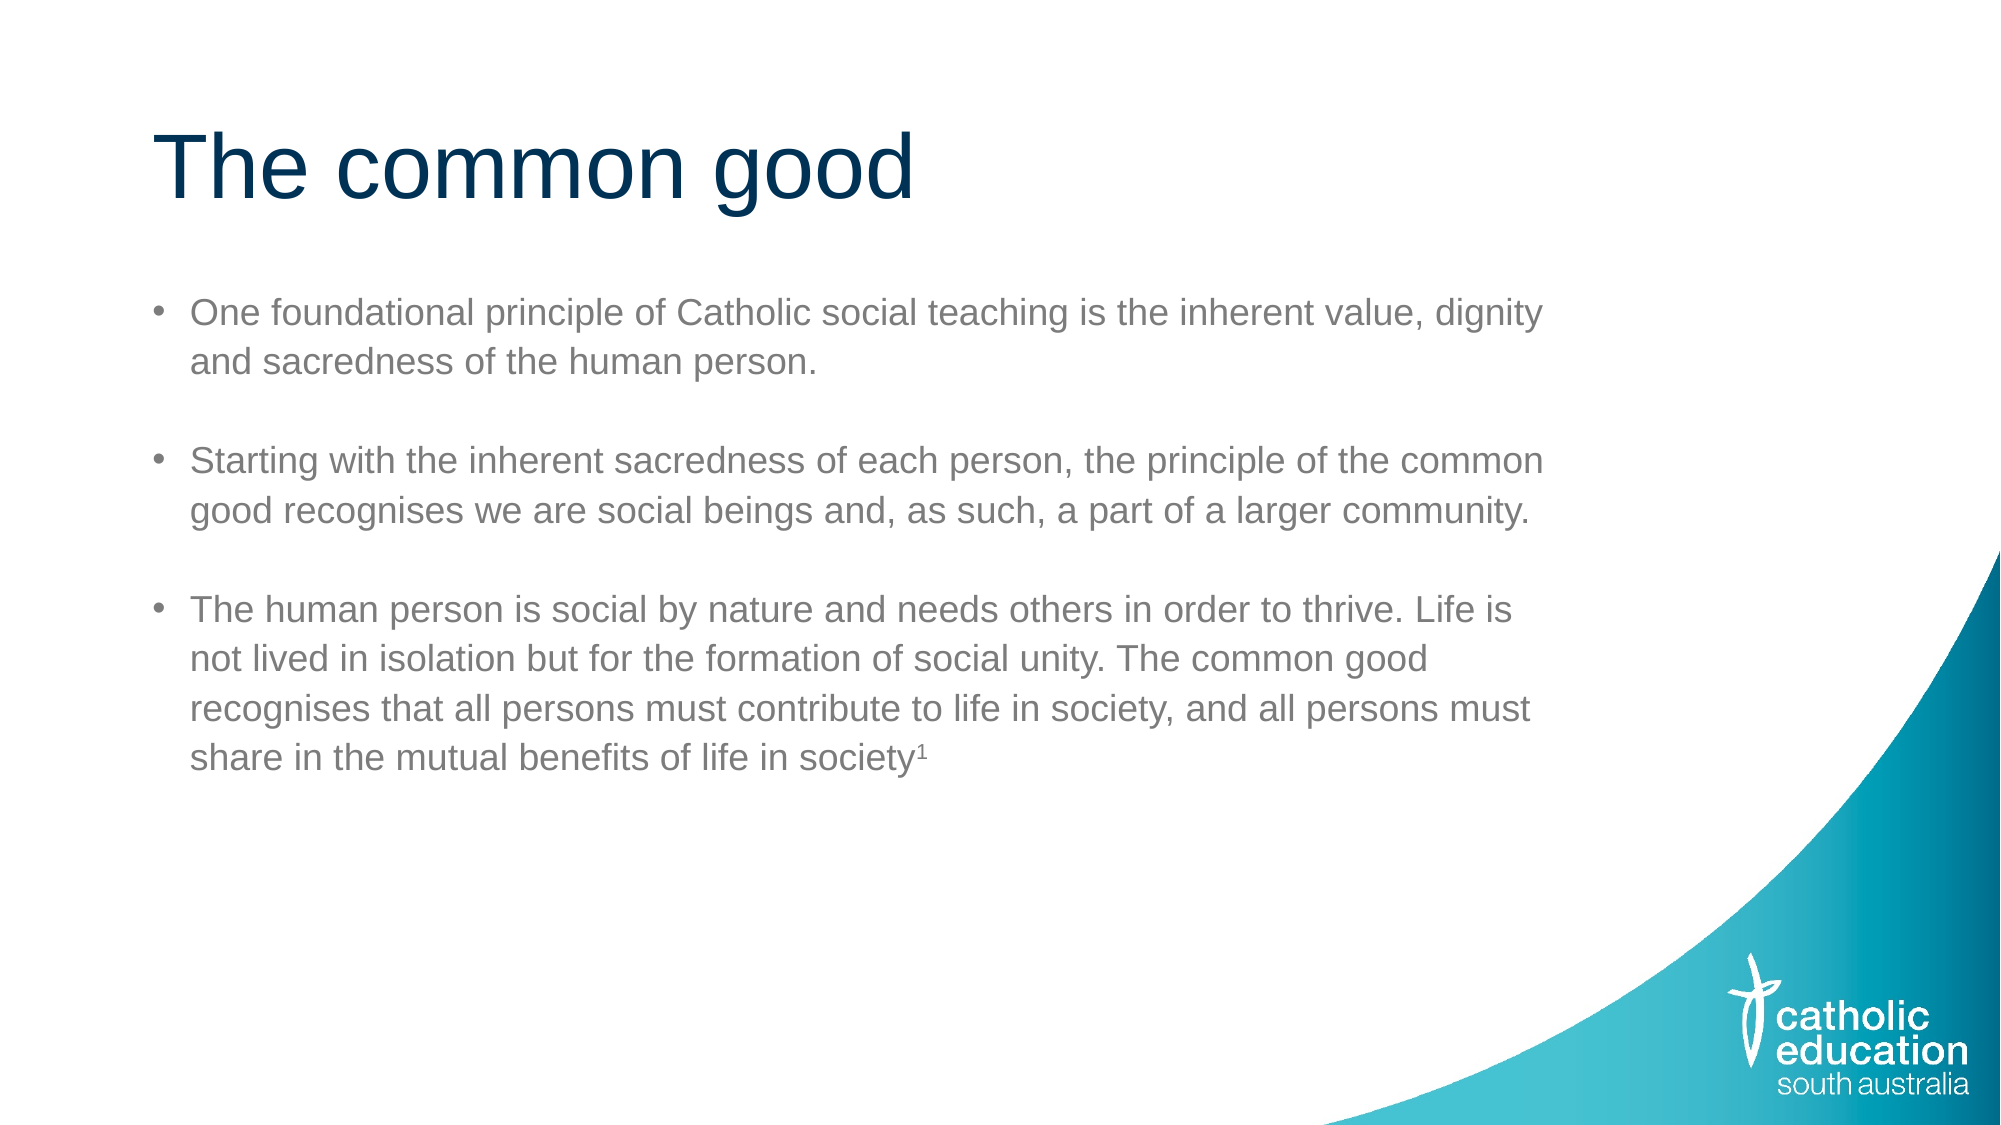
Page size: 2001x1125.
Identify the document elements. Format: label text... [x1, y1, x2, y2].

list One foundational principle of Catholic social teaching is the inherent value, dignity and sacredness of the human person. Starting with the inherent sacredness of each person, the principle of the common good recognises we are social beings and, as such, a part of a larger community. The human person is social by nature and needs others in order to thrive. Life is not lived in isolation but for the formation of social unity. The common good recognises that all persons must contribute to life in society, and all persons must share in the mutual benefits of life in society1 [137, 275, 1575, 1075]
title The common good [137, 59, 1863, 278]
picture [350, 196, 2000, 1125]
picture [1955, 1078, 1964, 1083]
